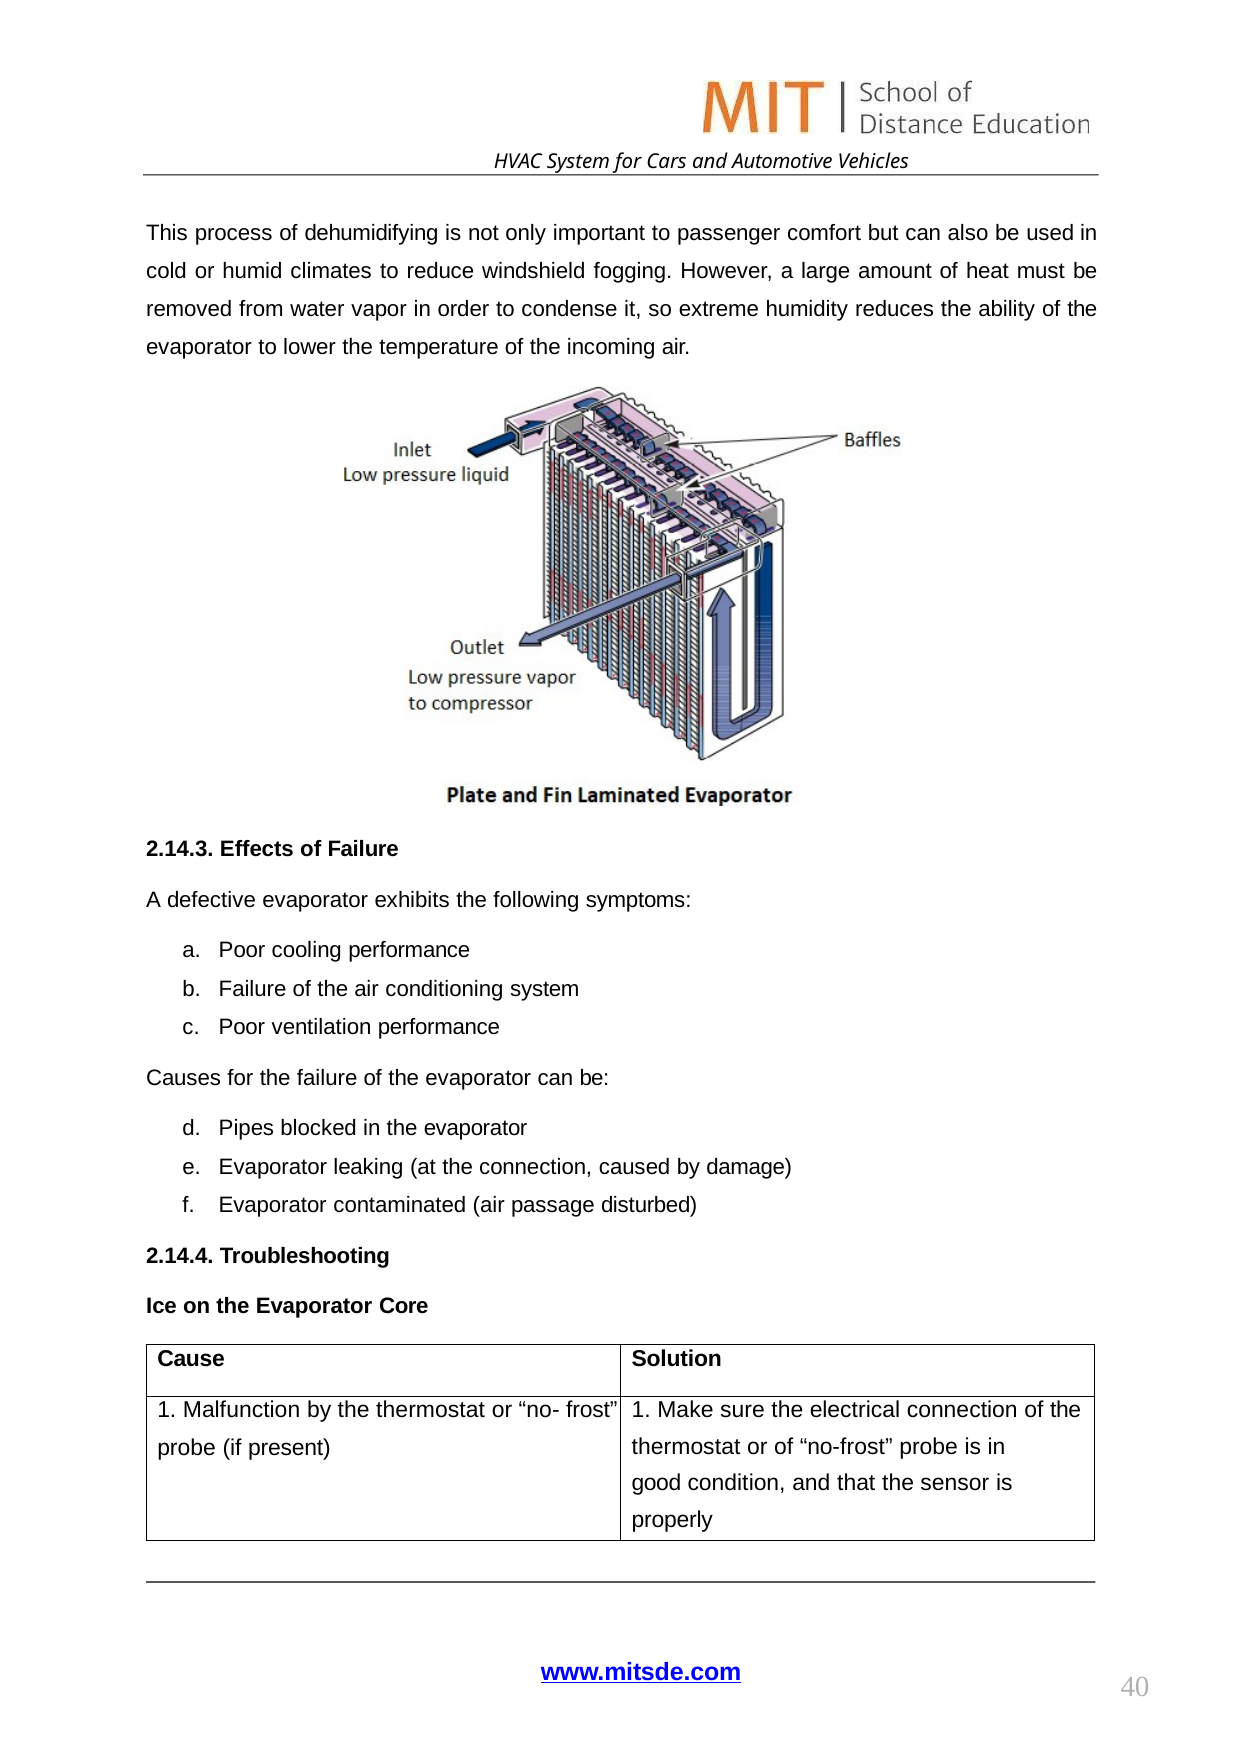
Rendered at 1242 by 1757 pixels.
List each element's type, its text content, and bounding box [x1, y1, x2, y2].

picture [344, 386, 901, 807]
picture [703, 80, 1089, 134]
text_box 2.14.3. Effects of Failure A defective evaporator exhibits the following symptoms: Poor cooling performance Failure of the air conditioning system Poor ventilation performance Causes for the failure of the evaporator can be: Pipes blocked in the evaporator Evaporator leaking (at the connection, caused by damage) Evaporator contaminated (air passage disturbed) 2.14.4. Troubleshooting Ice on the Evaporator Core [144, 832, 800, 1319]
table_header Solution [621, 1345, 1094, 1396]
table_header Cause [147, 1345, 620, 1396]
text_box HVAC System for Cars and Automotive Vehicles This process of dehumidifying is not only important to passenger comfort but can also be used in cold or humid climates to reduce windshield fogging. However, a large amount of heat must be removed from water vapor in order to condense it, so extreme humidity reduces the ability of the evaporator to lower the temperature of the incoming air. [144, 145, 1098, 174]
text_box HVAC System for Cars and Automotive Vehicles This process of dehumidifying is not only important to passenger comfort but can also be used in cold or humid climates to reduce windshield fogging. However, a large amount of heat must be removed from water vapor in order to condense it, so extreme humidity reduces the ability of the evaporator to lower the temperature of the incoming air. [144, 176, 1098, 360]
table_cell 1. Malfunction by the thermostat or “no- frost” probe (if present) [147, 1397, 620, 1540]
text_box www.mitsde.com [538, 1655, 749, 1686]
table_cell 1. Make sure the electrical connection of the thermostat or of “no-frost” probe is in good condition, and that the sensor is properly [621, 1397, 1094, 1540]
slide_number 40 [871, 1665, 1150, 1757]
